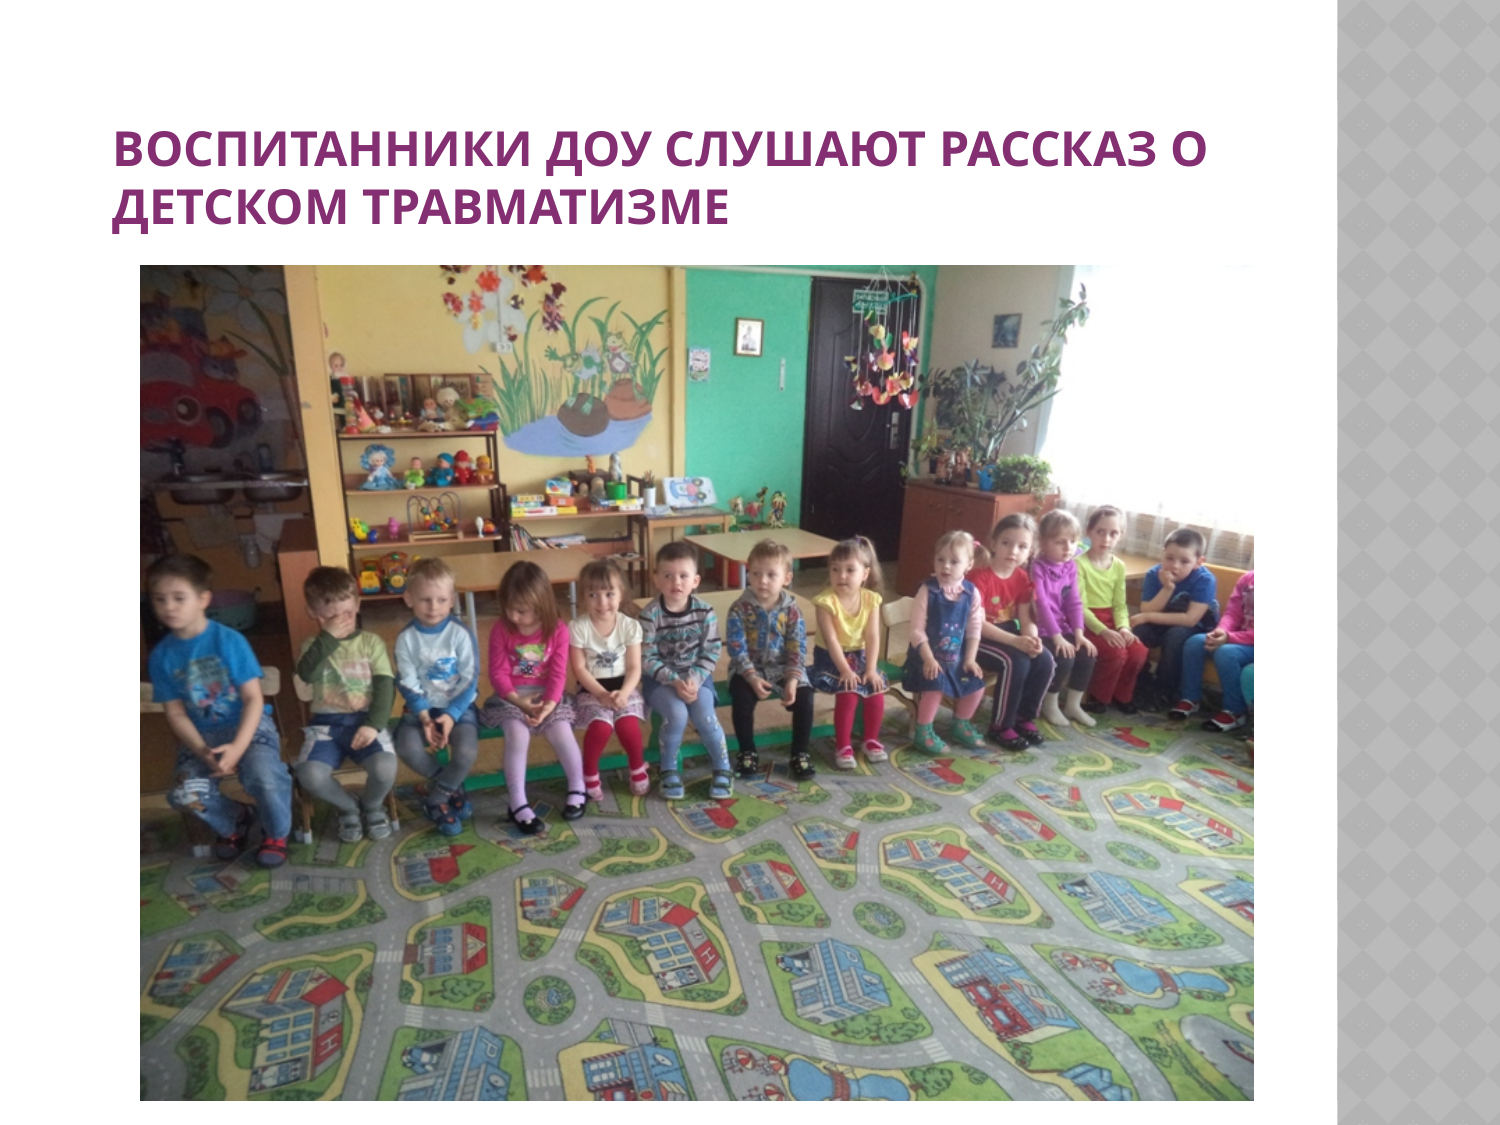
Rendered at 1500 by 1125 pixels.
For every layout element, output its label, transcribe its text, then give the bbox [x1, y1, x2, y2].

title Воспитанники ДОУ слушают рассказ о детском травматизме [105, 117, 1231, 235]
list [140, 265, 1255, 1101]
